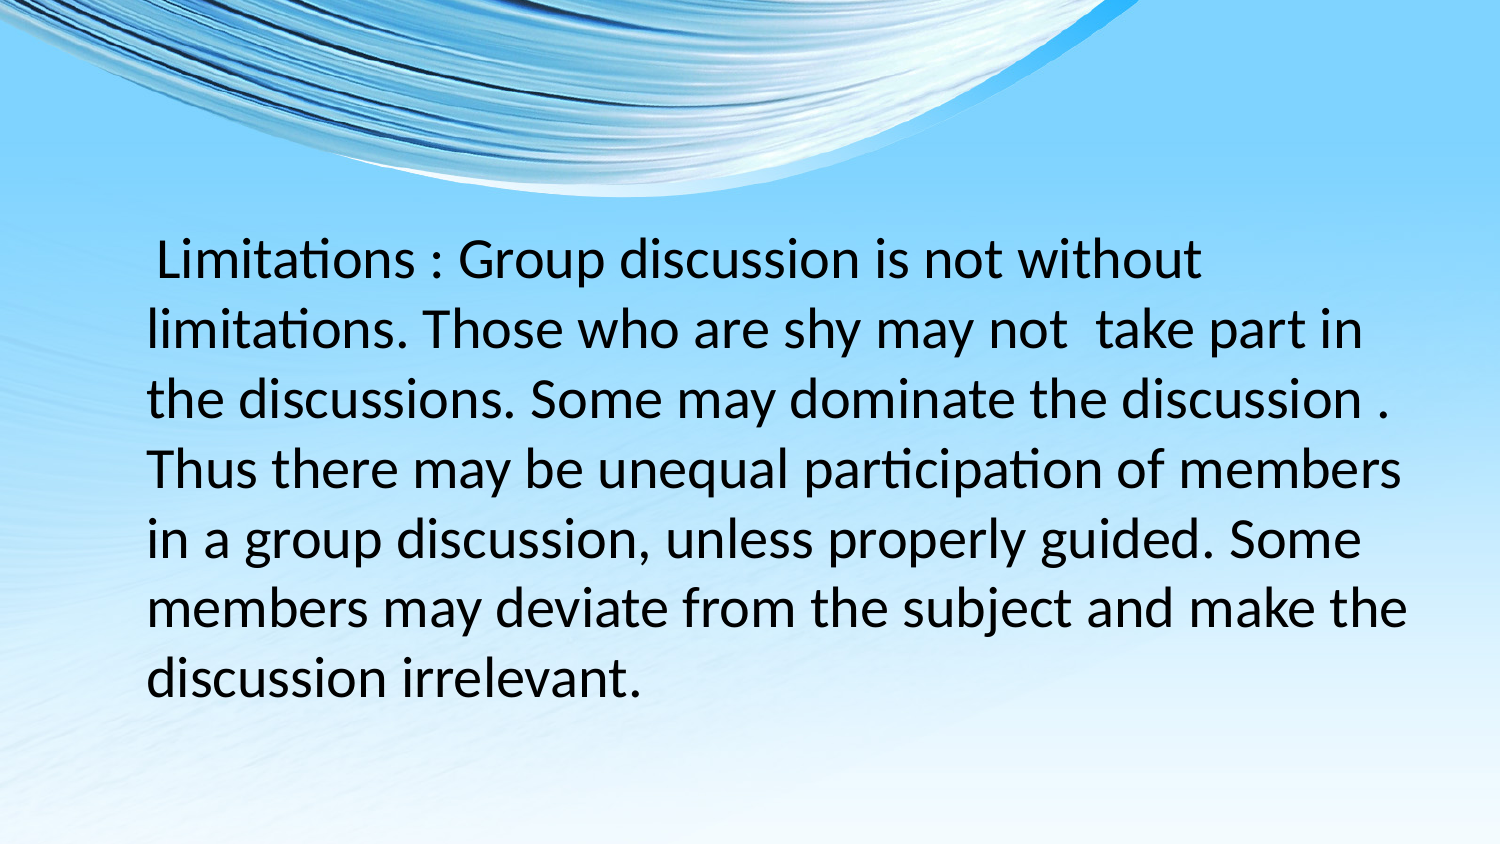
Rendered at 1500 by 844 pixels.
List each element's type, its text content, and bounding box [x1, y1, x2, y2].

list Limitations : Group discussion is not without limitations. Those who are shy may not take part in the discussions. Some may dominate the discussion . Thus there may be unequal participation of members in a group discussion, unless properly guided. Some members may deviate from the subject and make the discussion irrelevant. [75, 212, 1441, 784]
picture [0, 0, 1500, 844]
